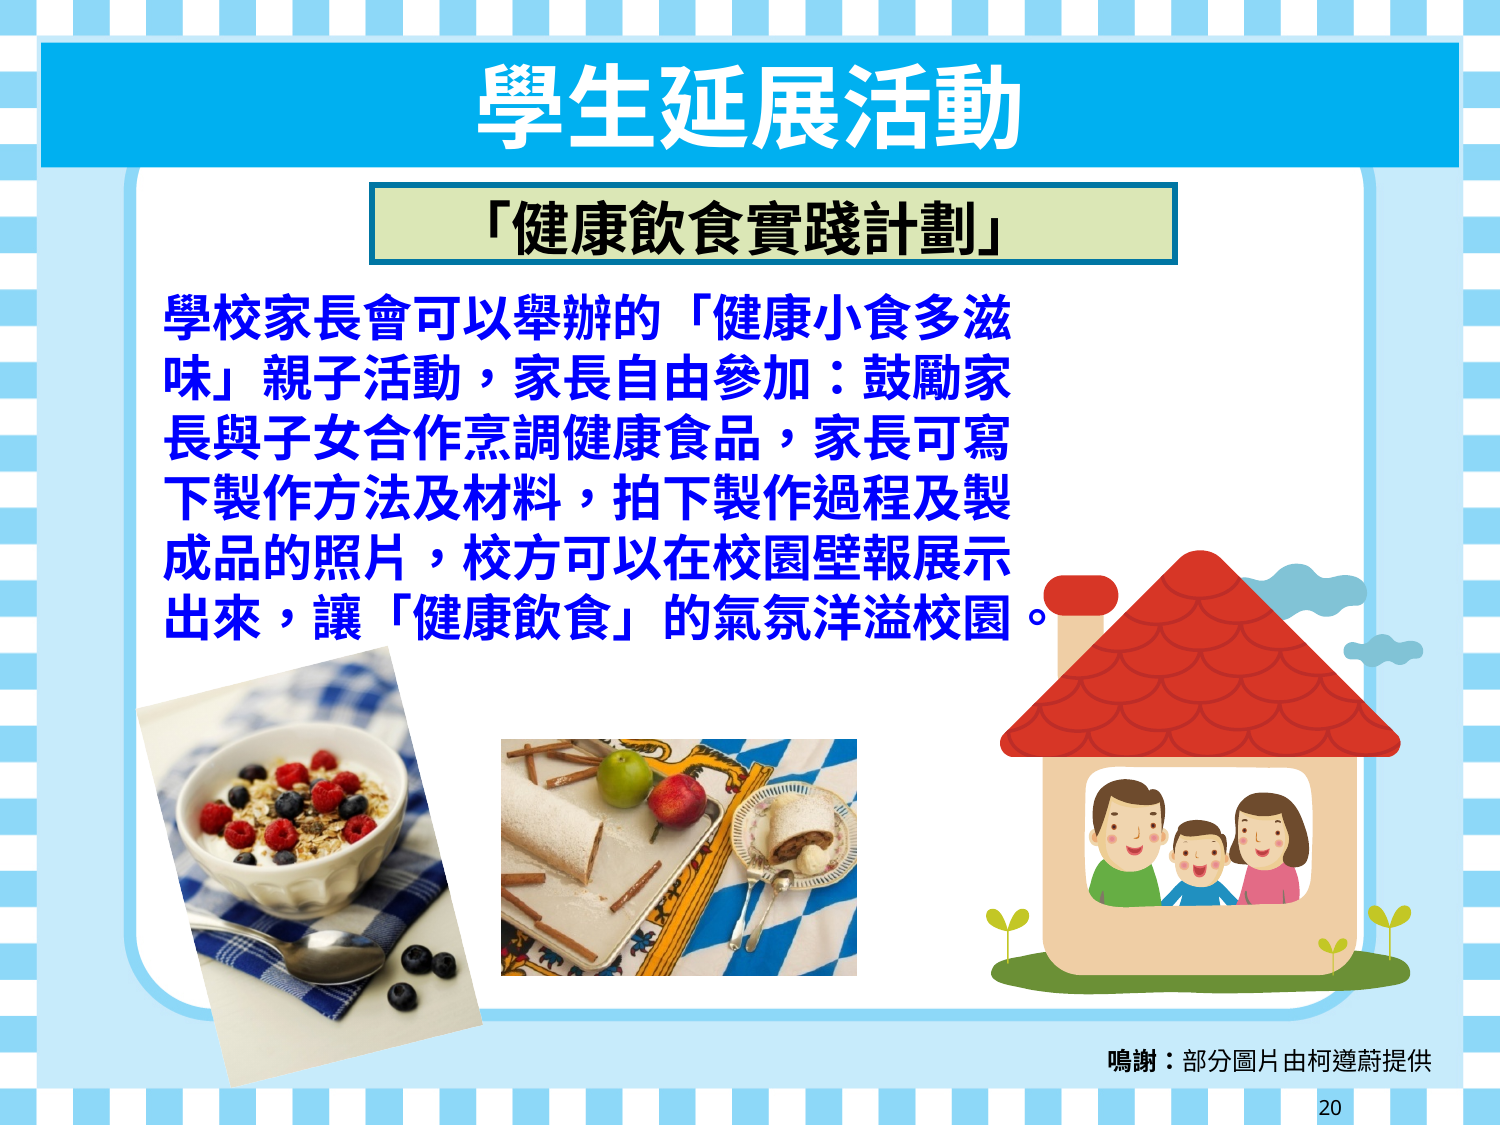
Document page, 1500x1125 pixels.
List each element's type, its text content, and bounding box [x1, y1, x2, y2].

text_box 學生延展活動 [41, 42, 1459, 168]
picture [0, 0, 1500, 1125]
text_box 鳴謝：部分圖片由柯遵蔚提供 [1092, 1038, 1459, 1084]
text_box 「健康飲食實踐計劃」 [372, 185, 1176, 263]
text_box 20 [1303, 1086, 1357, 1125]
text_box 學校家長會可以舉辦的「健康小食多滋味」親子活動，家長自由參加：鼓勵家長與子女合作烹調健康食品，家長可寫下製作方法及材料，拍下製作過程及製成品的照片，校方可以在校園壁報展示出來，讓「健康飲食」的氣氛洋溢校園。 [147, 278, 1034, 654]
